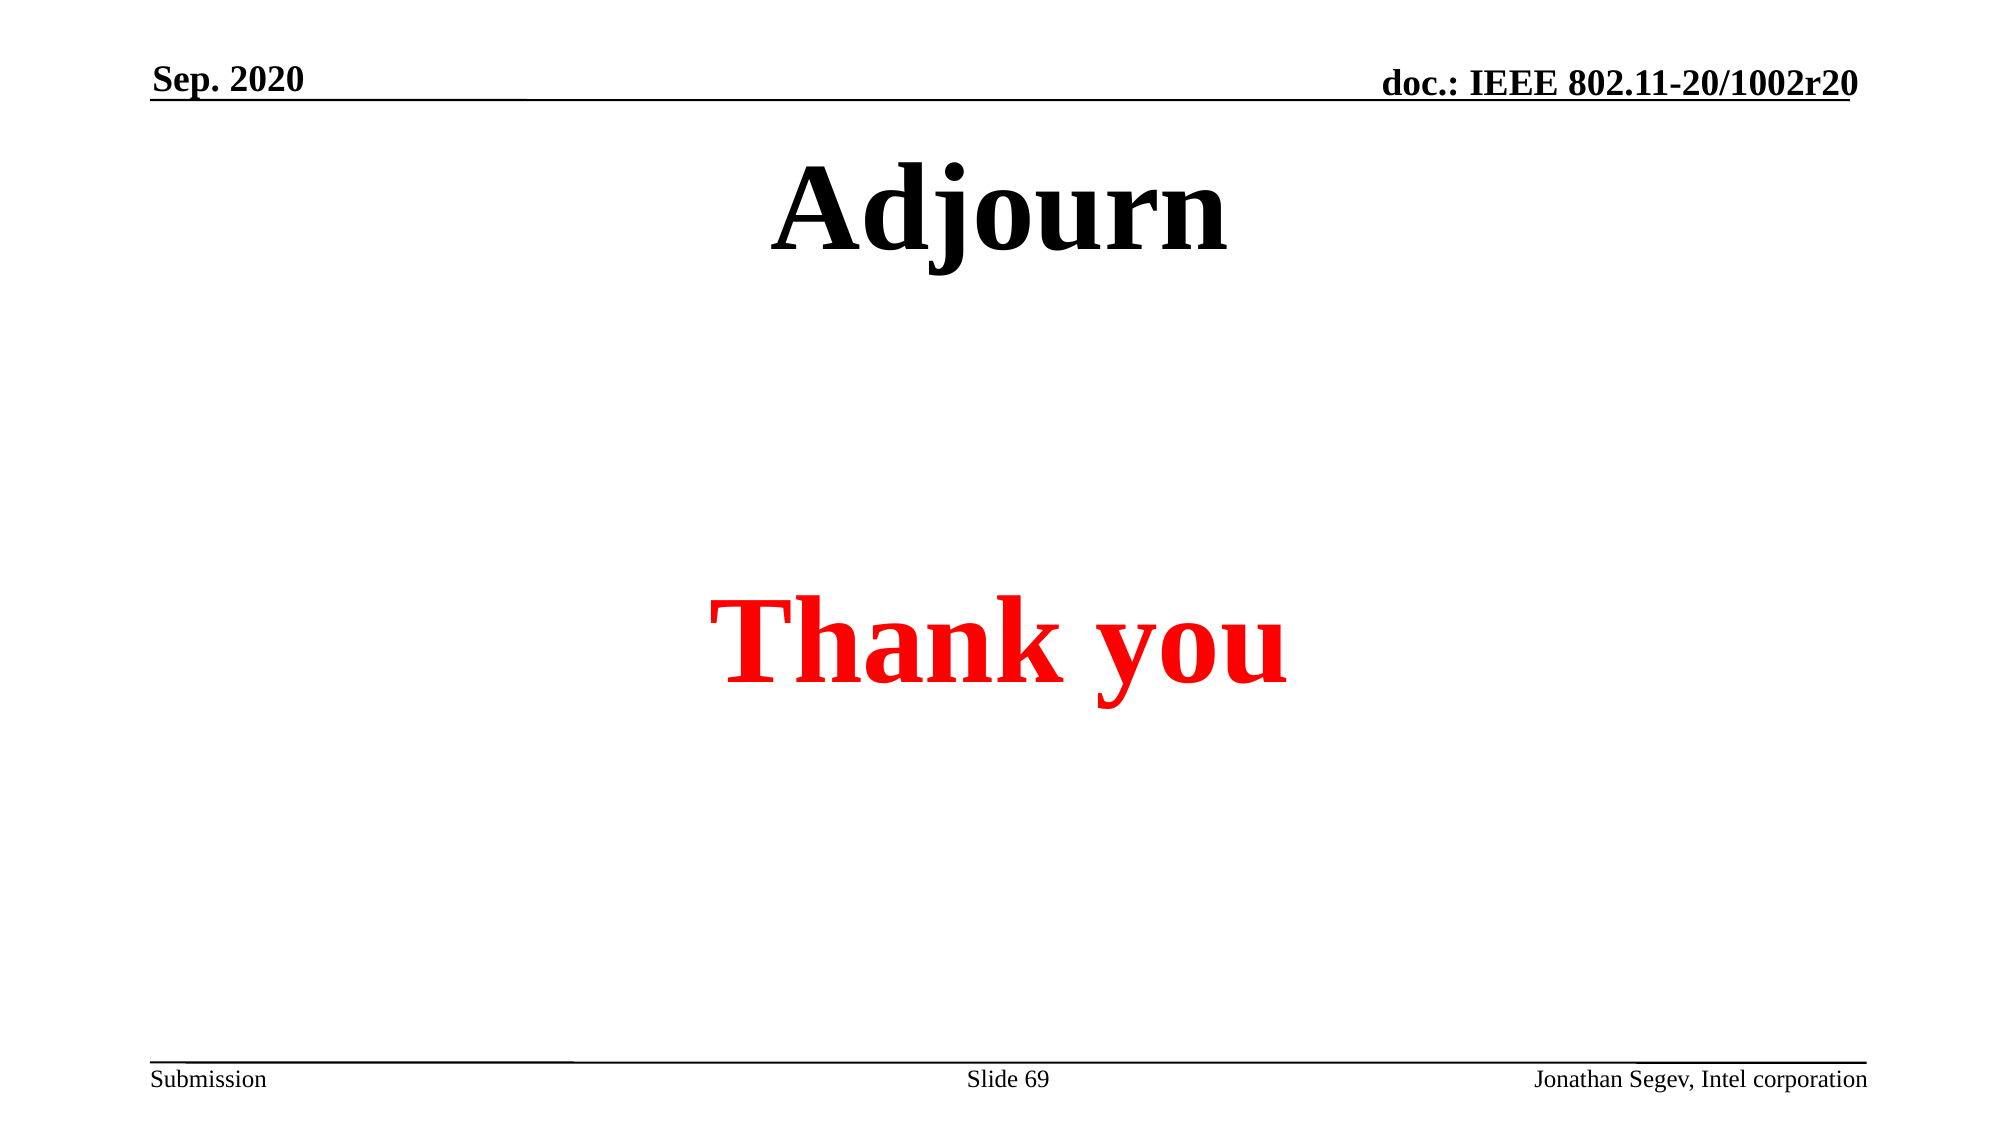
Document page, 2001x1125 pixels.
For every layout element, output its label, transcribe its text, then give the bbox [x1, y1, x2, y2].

slide_number Slide 69 [950, 1061, 1067, 1123]
footer Jonathan Segev, Intel corporation [1171, 1061, 1869, 1093]
list Thank you [149, 324, 1850, 1000]
title Adjourn [149, 112, 1850, 288]
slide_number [152, 54, 563, 100]
